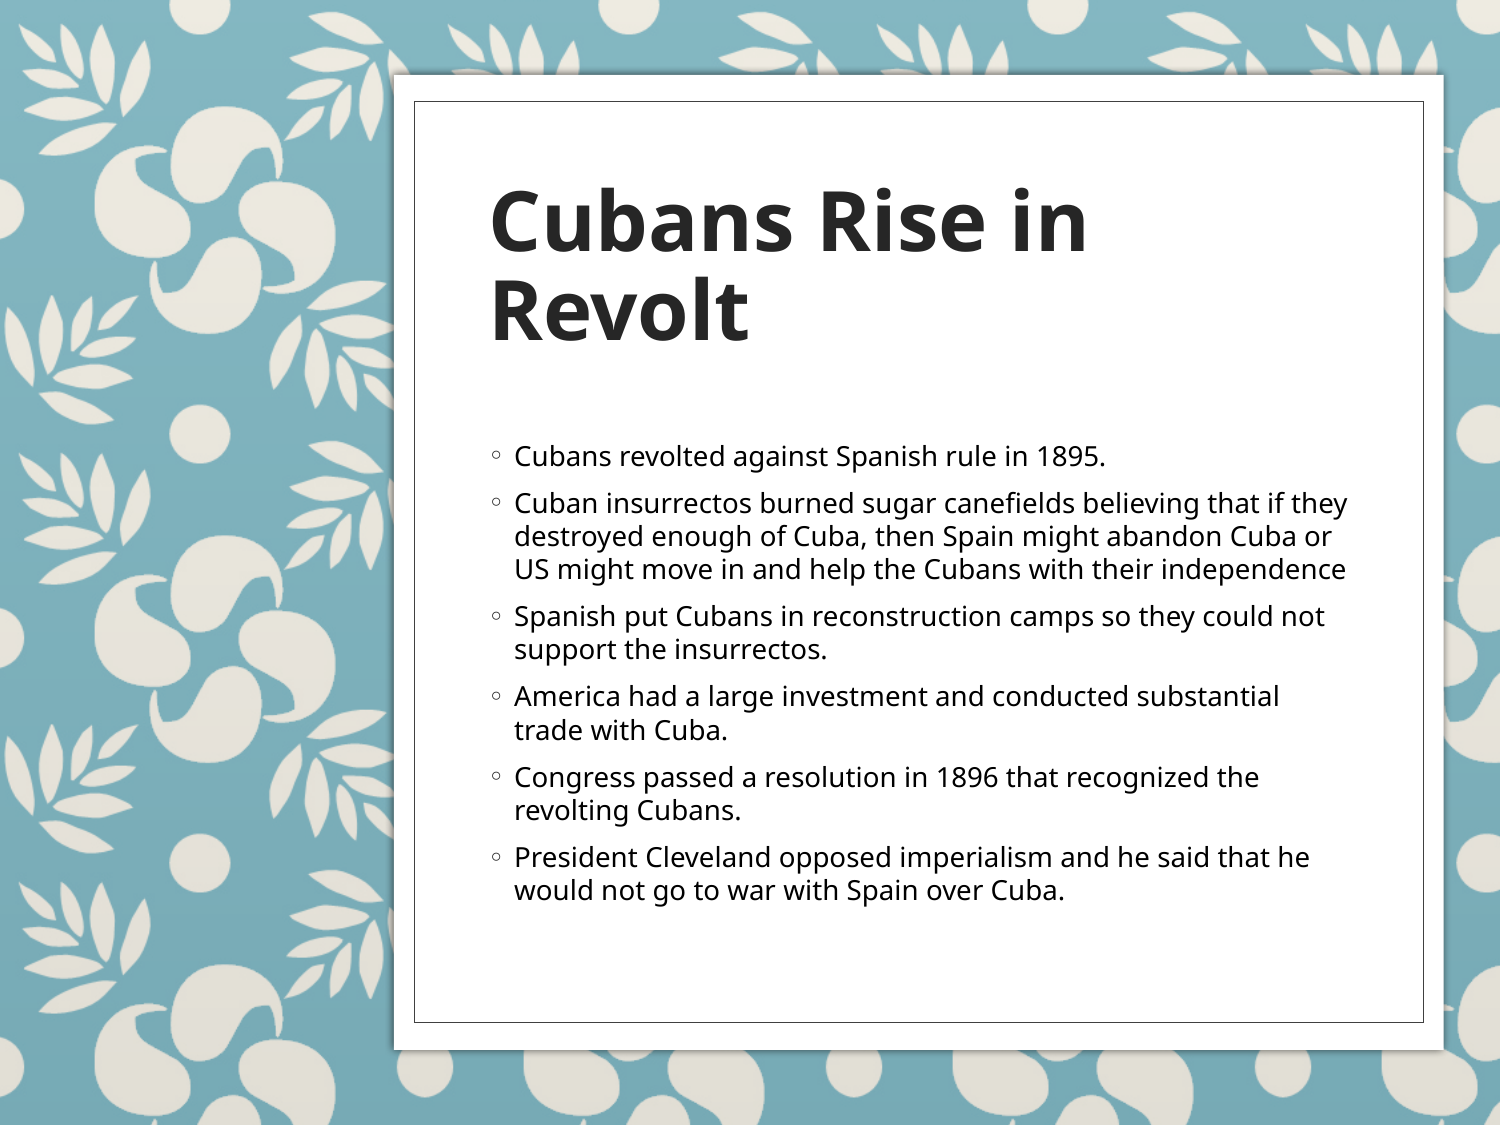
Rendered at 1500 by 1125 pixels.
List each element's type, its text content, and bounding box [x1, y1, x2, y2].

list Cubans revolted against Spanish rule in 1895. Cuban insurrectos burned sugar canefields believing that if they destroyed enough of Cuba, then Spain might abandon Cuba or US might move in and help the Cubans with their independence Spanish put Cubans in reconstruction camps so they could not support the insurrectos. America had a large investment and conducted substantial trade with Cuba. Congress passed a resolution in 1896 that recognized the revolting Cubans. President Cleveland opposed imperialism and he said that he would not go to war with Spain over Cuba. [473, 430, 1365, 945]
text_box [414, 101, 1424, 1023]
text_box [0, 0, 1500, 1125]
title Cubans Rise in Revolt [473, 144, 1386, 394]
text_box [393, 74, 1444, 1050]
